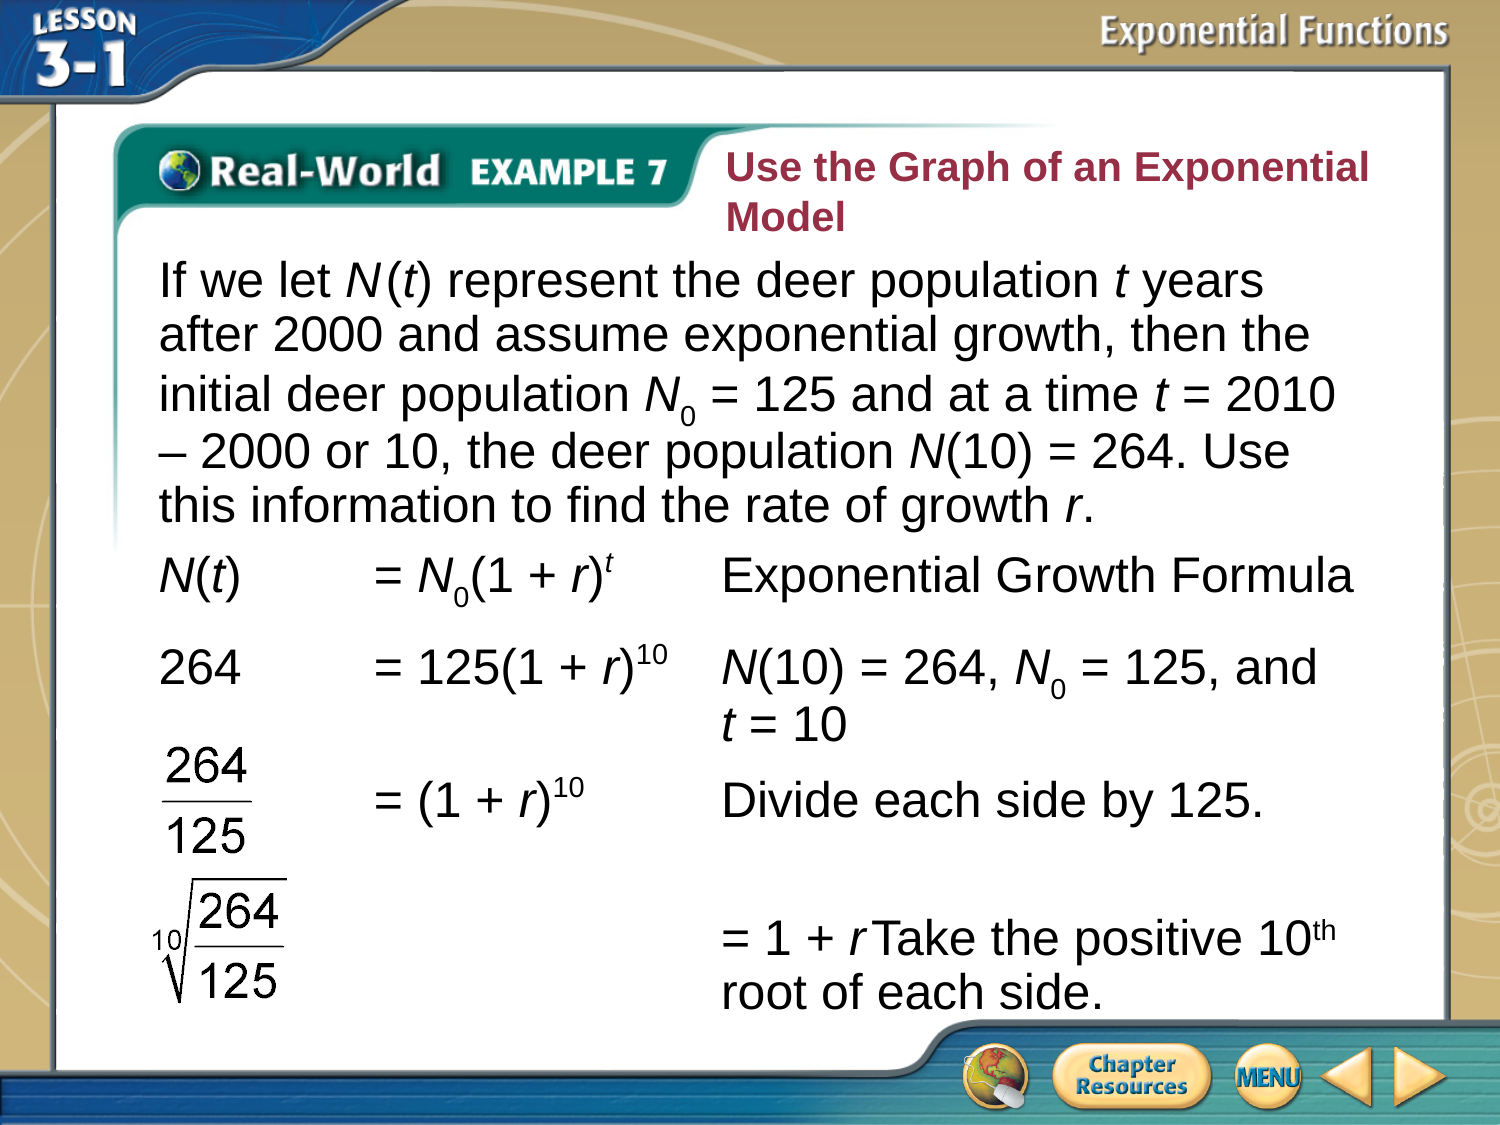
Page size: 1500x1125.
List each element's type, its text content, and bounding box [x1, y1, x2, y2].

picture [0, 0, 1500, 1125]
text_box 264 = 125(1 + r)10 N(10) = 264, N0 = 125, and t = 10 [143, 627, 1438, 760]
text_box Use the Graph of an Exponential Model [710, 132, 1386, 198]
text_box N(t) = N0(1 + r)t Exponential Growth Formula [143, 534, 1425, 614]
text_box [143, 735, 1385, 863]
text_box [143, 868, 1385, 1029]
text_box If we let N (t) represent the deer population t years after 2000 and assume exponential growth, then the initial deer population N0 = 125 and at a time t = 2010 – 2000 or 10, the deer population N(10) = 264. Use this information to find the rate of growth r. [143, 246, 1385, 534]
